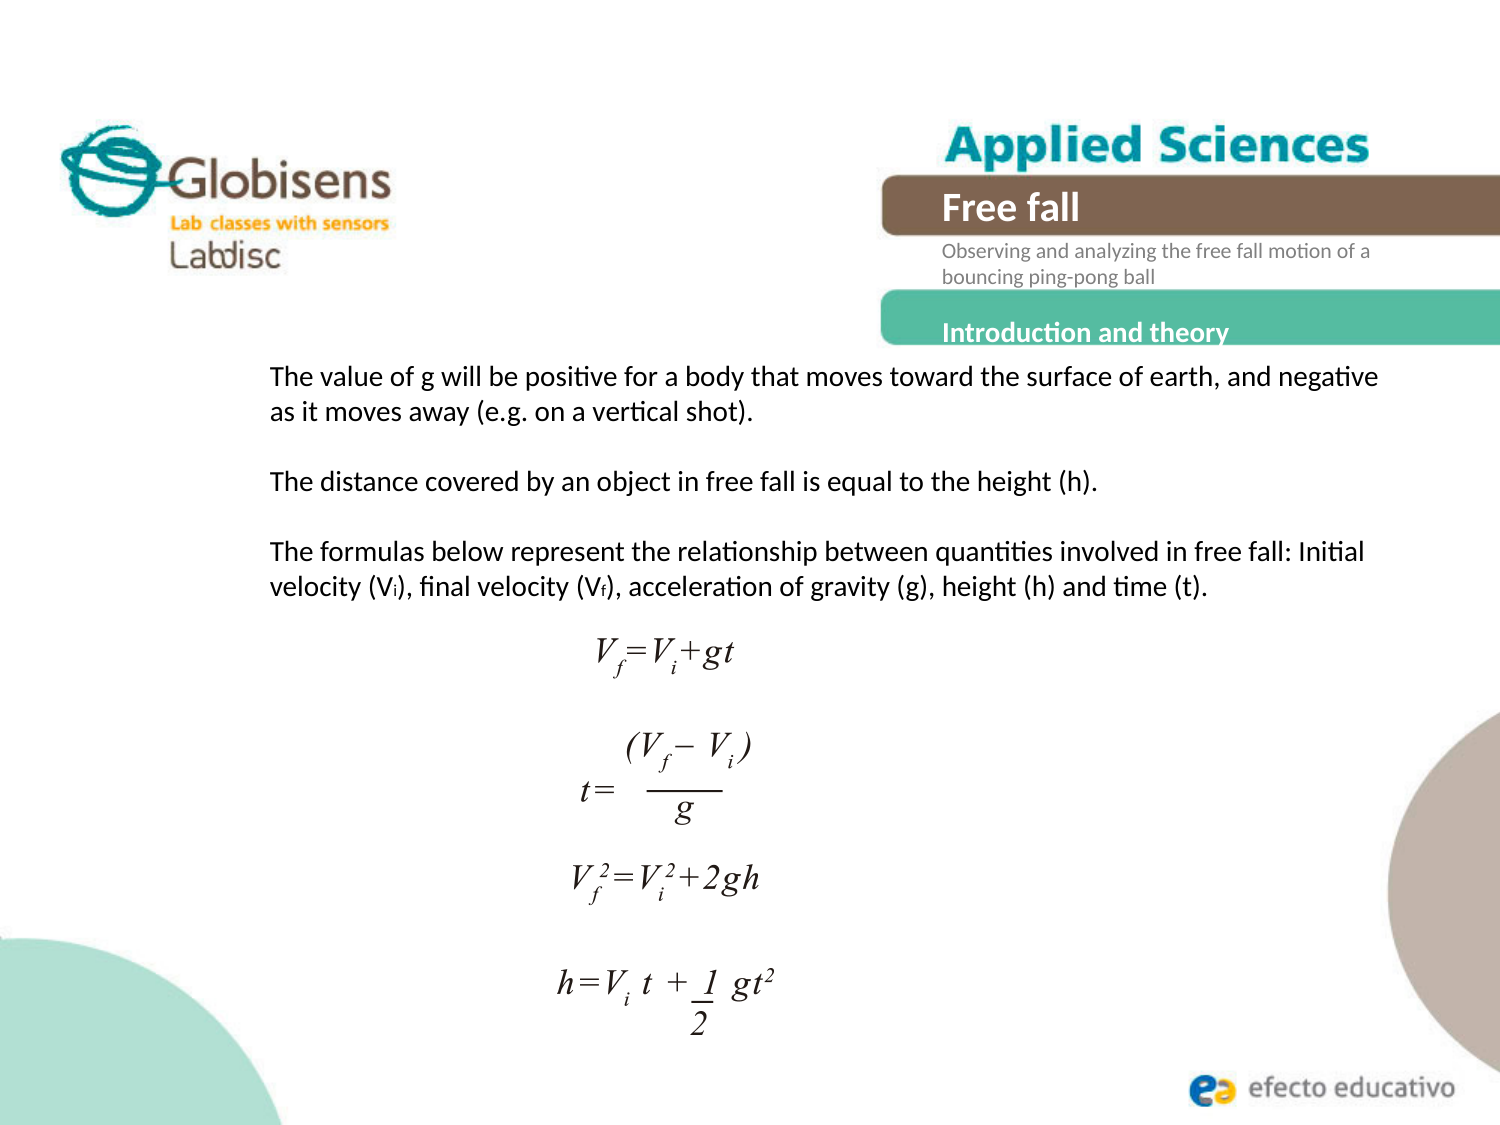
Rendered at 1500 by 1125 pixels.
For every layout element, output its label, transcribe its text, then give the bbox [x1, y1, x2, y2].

picture [0, 0, 1500, 1125]
text_box Free fall [927, 172, 1500, 228]
text_box The value of g will be positive for a body that moves toward the surface of earth, and negative as it moves away (e.g. on a vertical shot). The distance covered by an object in free fall is equal to the height (h). The formulas below represent the relationship between quantities involved in free fall: Initial velocity (Vi), final velocity (Vf), acceleration of gravity (g), height (h) and time (t). [255, 349, 1412, 610]
text_box Observing and analyzing the free fall motion of a bouncing ping-pong ball [927, 228, 1500, 296]
text_box Introduction and theory [927, 305, 1500, 374]
